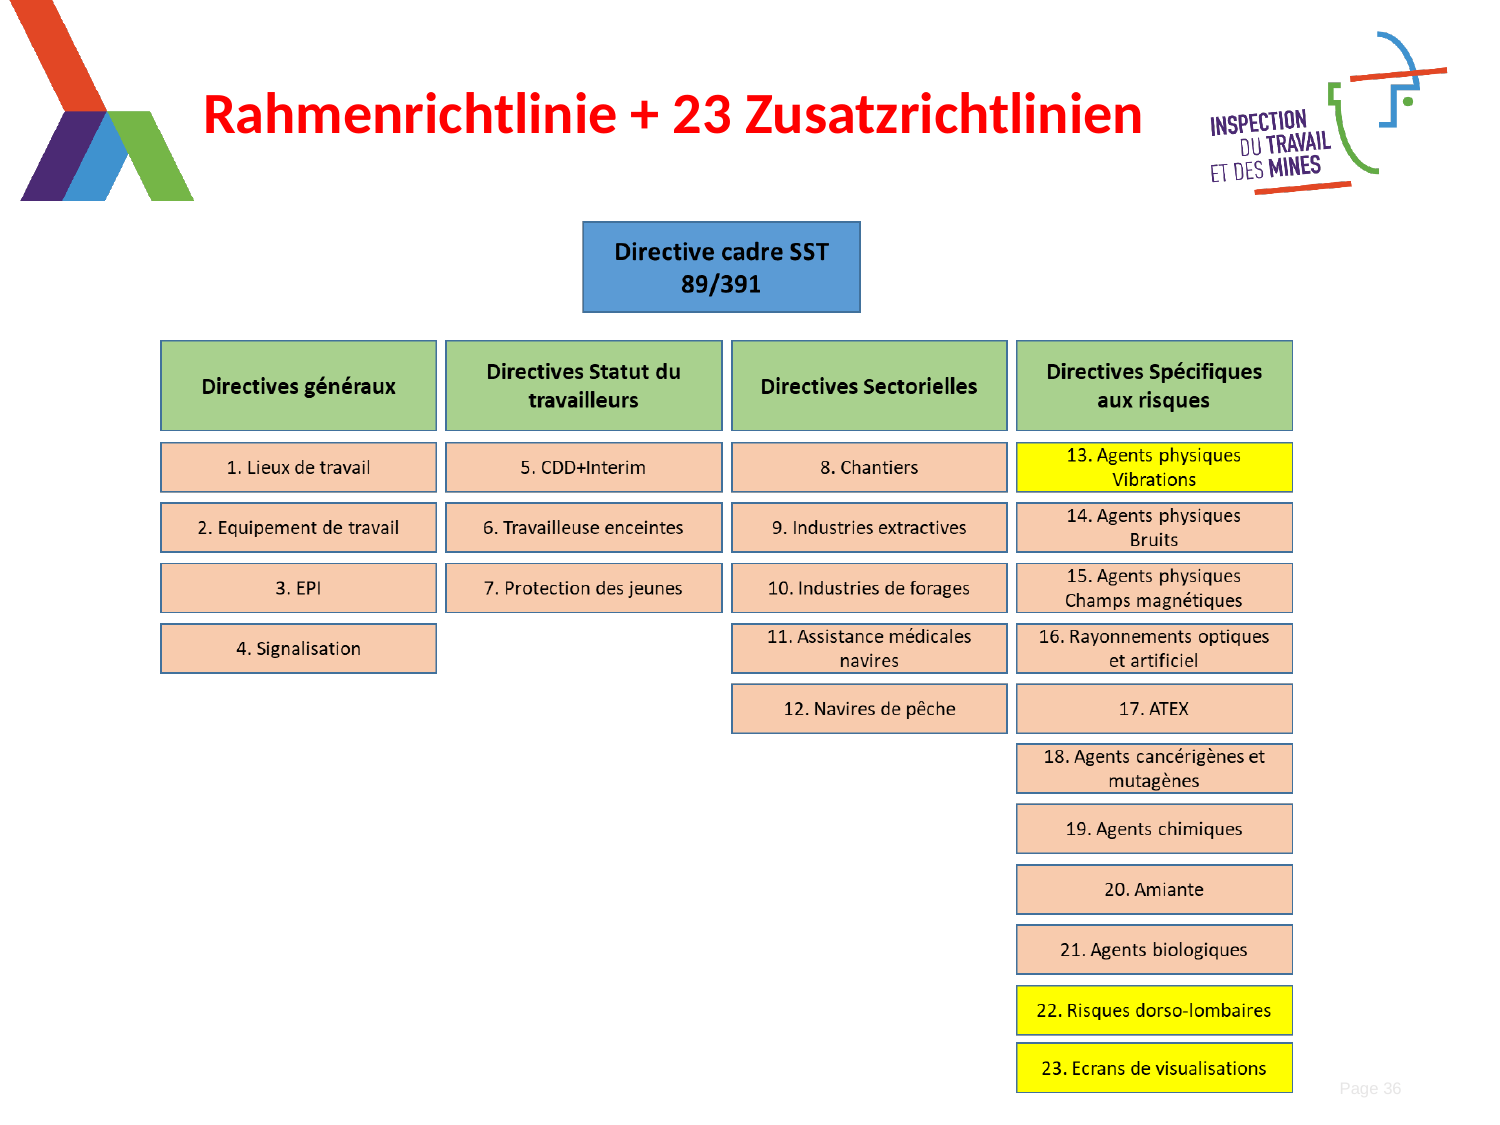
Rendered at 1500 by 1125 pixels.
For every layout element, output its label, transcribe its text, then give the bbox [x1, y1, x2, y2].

picture [0, 0, 1467, 1093]
text_box Rahmenrichtlinie + 23 Zusatzrichtlinien [191, 42, 1309, 187]
